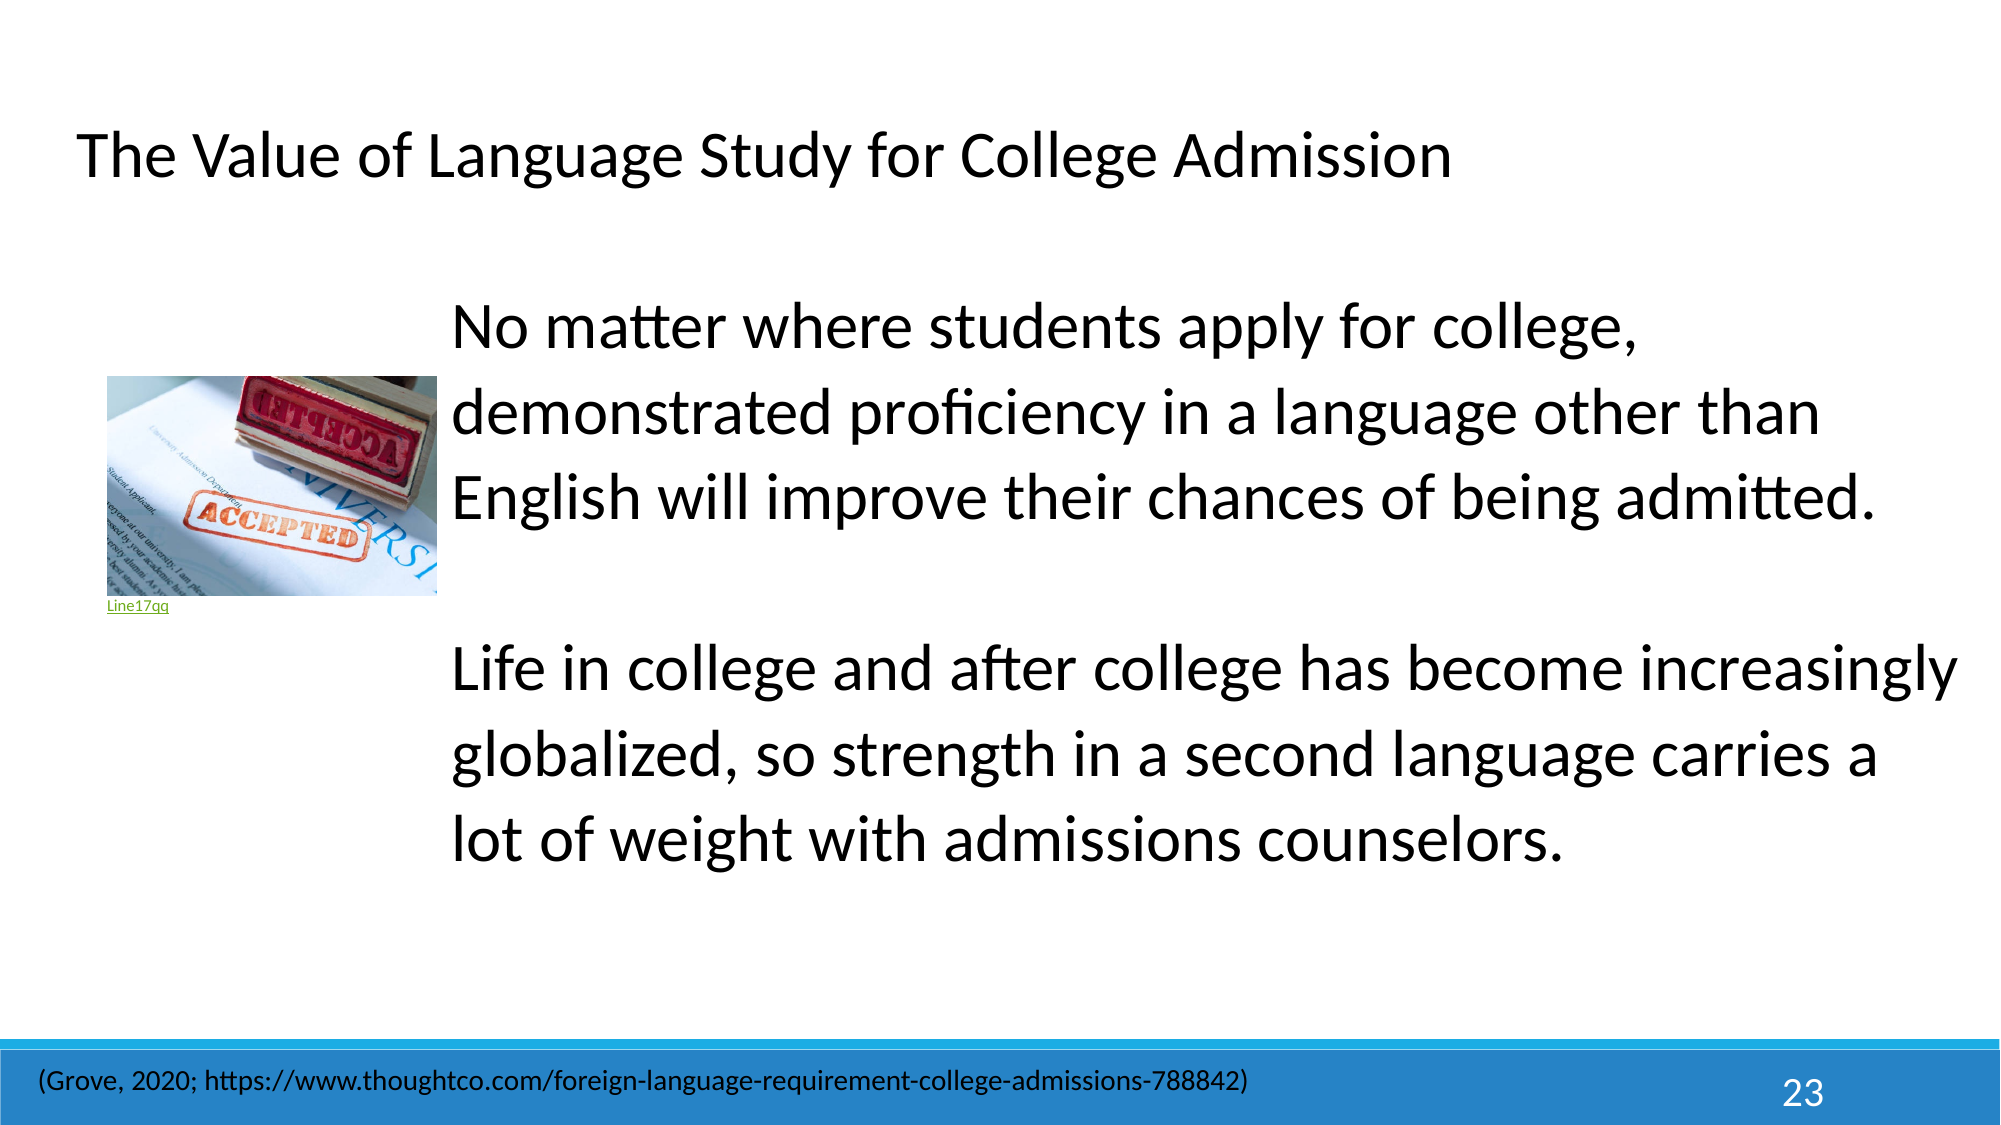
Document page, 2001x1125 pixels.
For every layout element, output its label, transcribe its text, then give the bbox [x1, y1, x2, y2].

slide_number 23 [1624, 1059, 1840, 1120]
text_box (Grove, 2020; https://www.thoughtco.com/foreign-language-requirement-college-admissions-788842) [22, 1054, 1749, 1104]
text_box The Value of Language Study for College Admission No matter where students apply for college, demonstrated proficiency in a language other than English will improve their chances of being admitted. Life in college and after college has become increasingly globalized, so strength in a second language carries a lot of weight with admissions counselors. [61, 18, 1978, 968]
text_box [91, 376, 438, 624]
